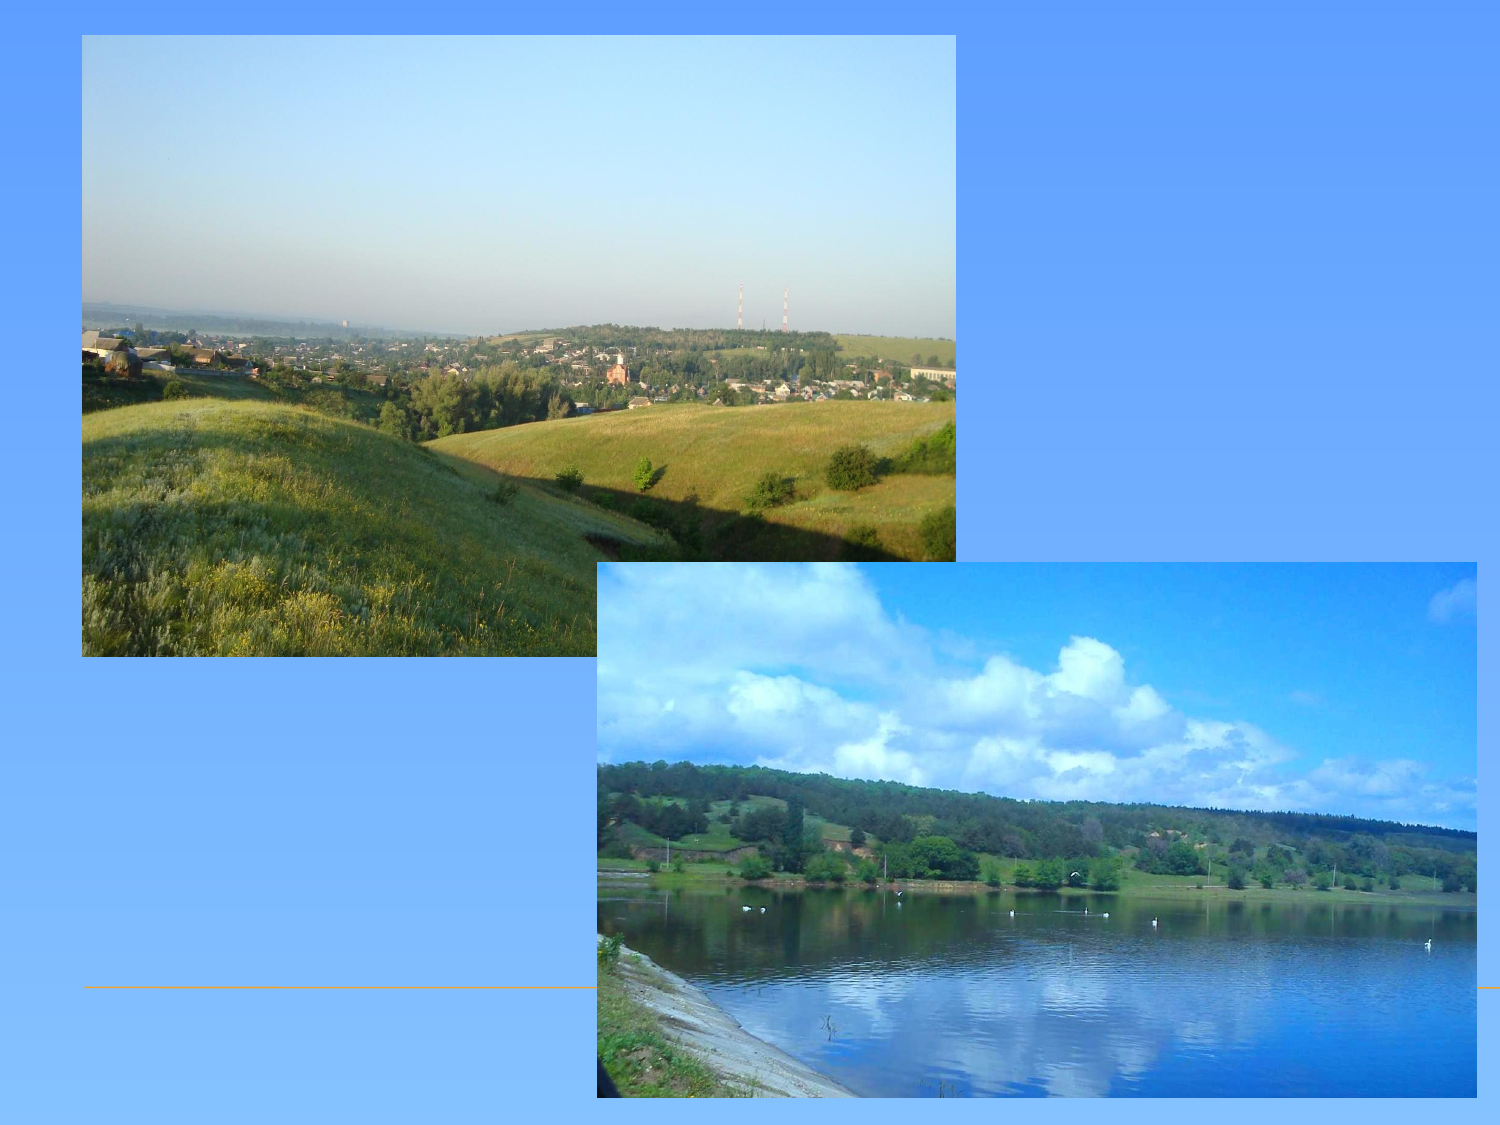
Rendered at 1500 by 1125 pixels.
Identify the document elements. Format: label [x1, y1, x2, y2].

list [81, 34, 957, 657]
list [597, 562, 1477, 1099]
